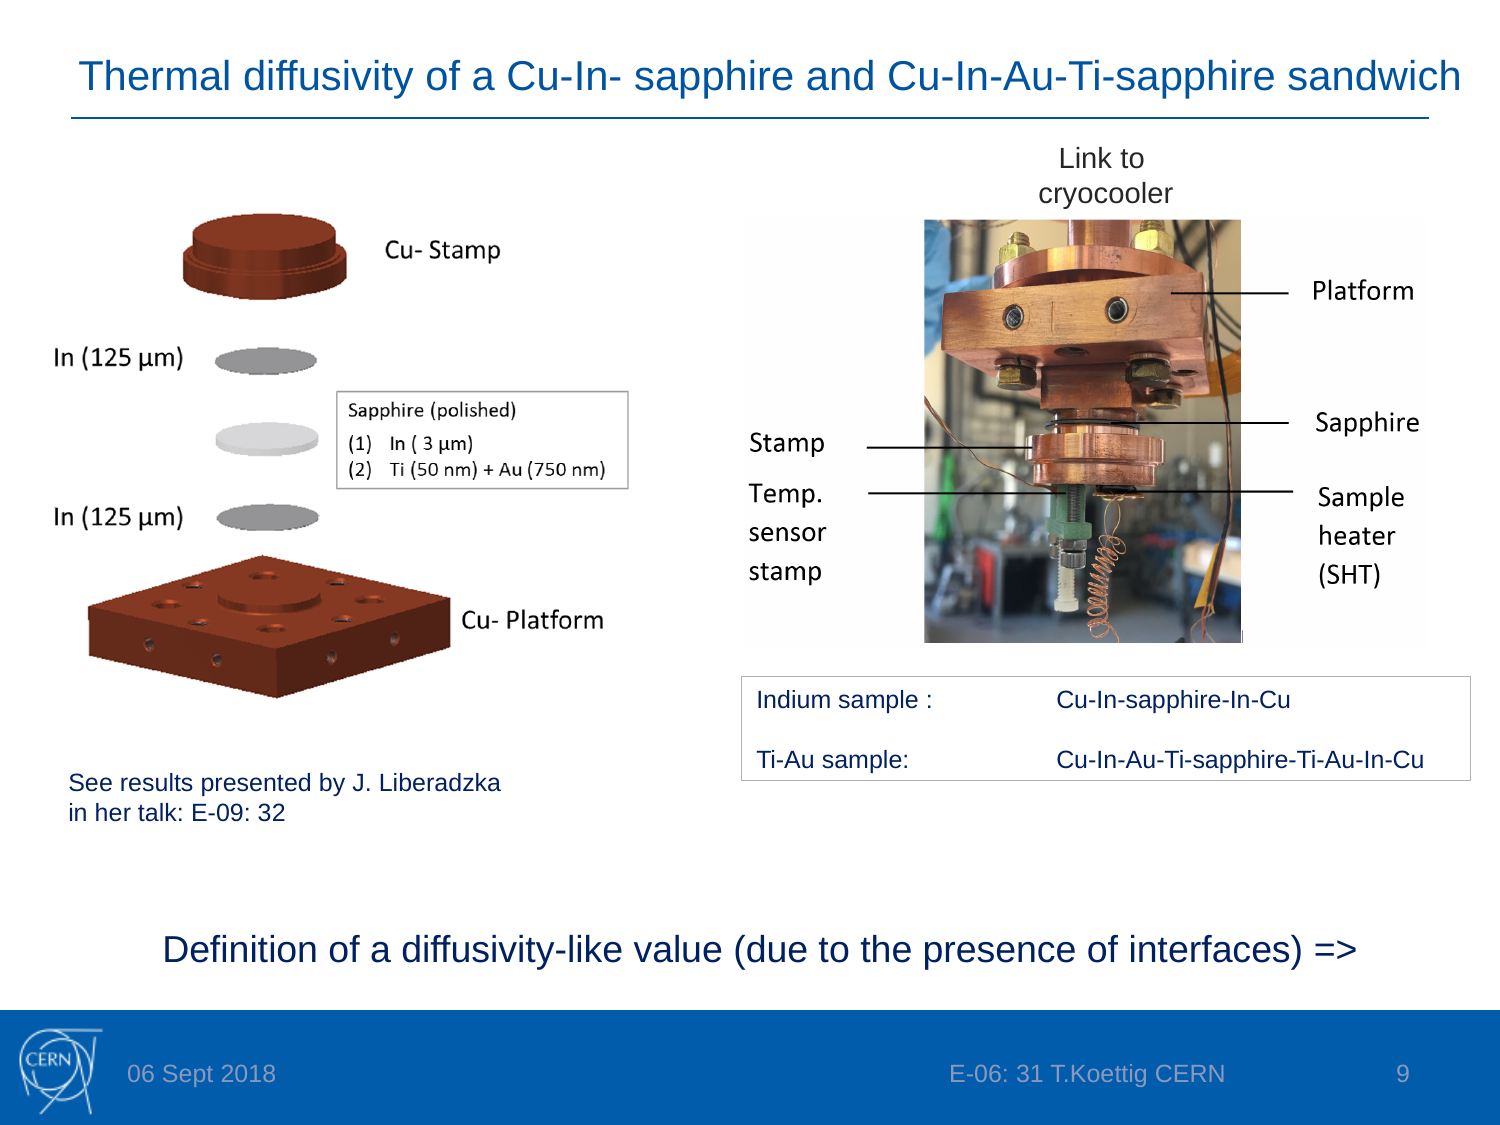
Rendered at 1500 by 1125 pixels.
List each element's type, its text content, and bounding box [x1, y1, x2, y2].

text_box See results presented by J. Liberadzka in her talk: E-09: 32 [53, 758, 521, 834]
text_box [741, 131, 1427, 648]
title Thermal diffusivity of a Cu-In- sapphire and Cu-In-Au-Ti-sapphire sandwich [70, 29, 1500, 119]
text_box Indium sample : Cu-In-sapphire-In-Cu Ti-Au sample: Cu-In-Au-Ti-sapphire-Ti-Au-In-Cu [741, 676, 1471, 781]
footer E-06: 31 T.Koettig CERN [850, 1042, 1315, 1103]
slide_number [112, 1042, 463, 1102]
slide_number 8 [1315, 1042, 1425, 1103]
picture [35, 197, 658, 709]
